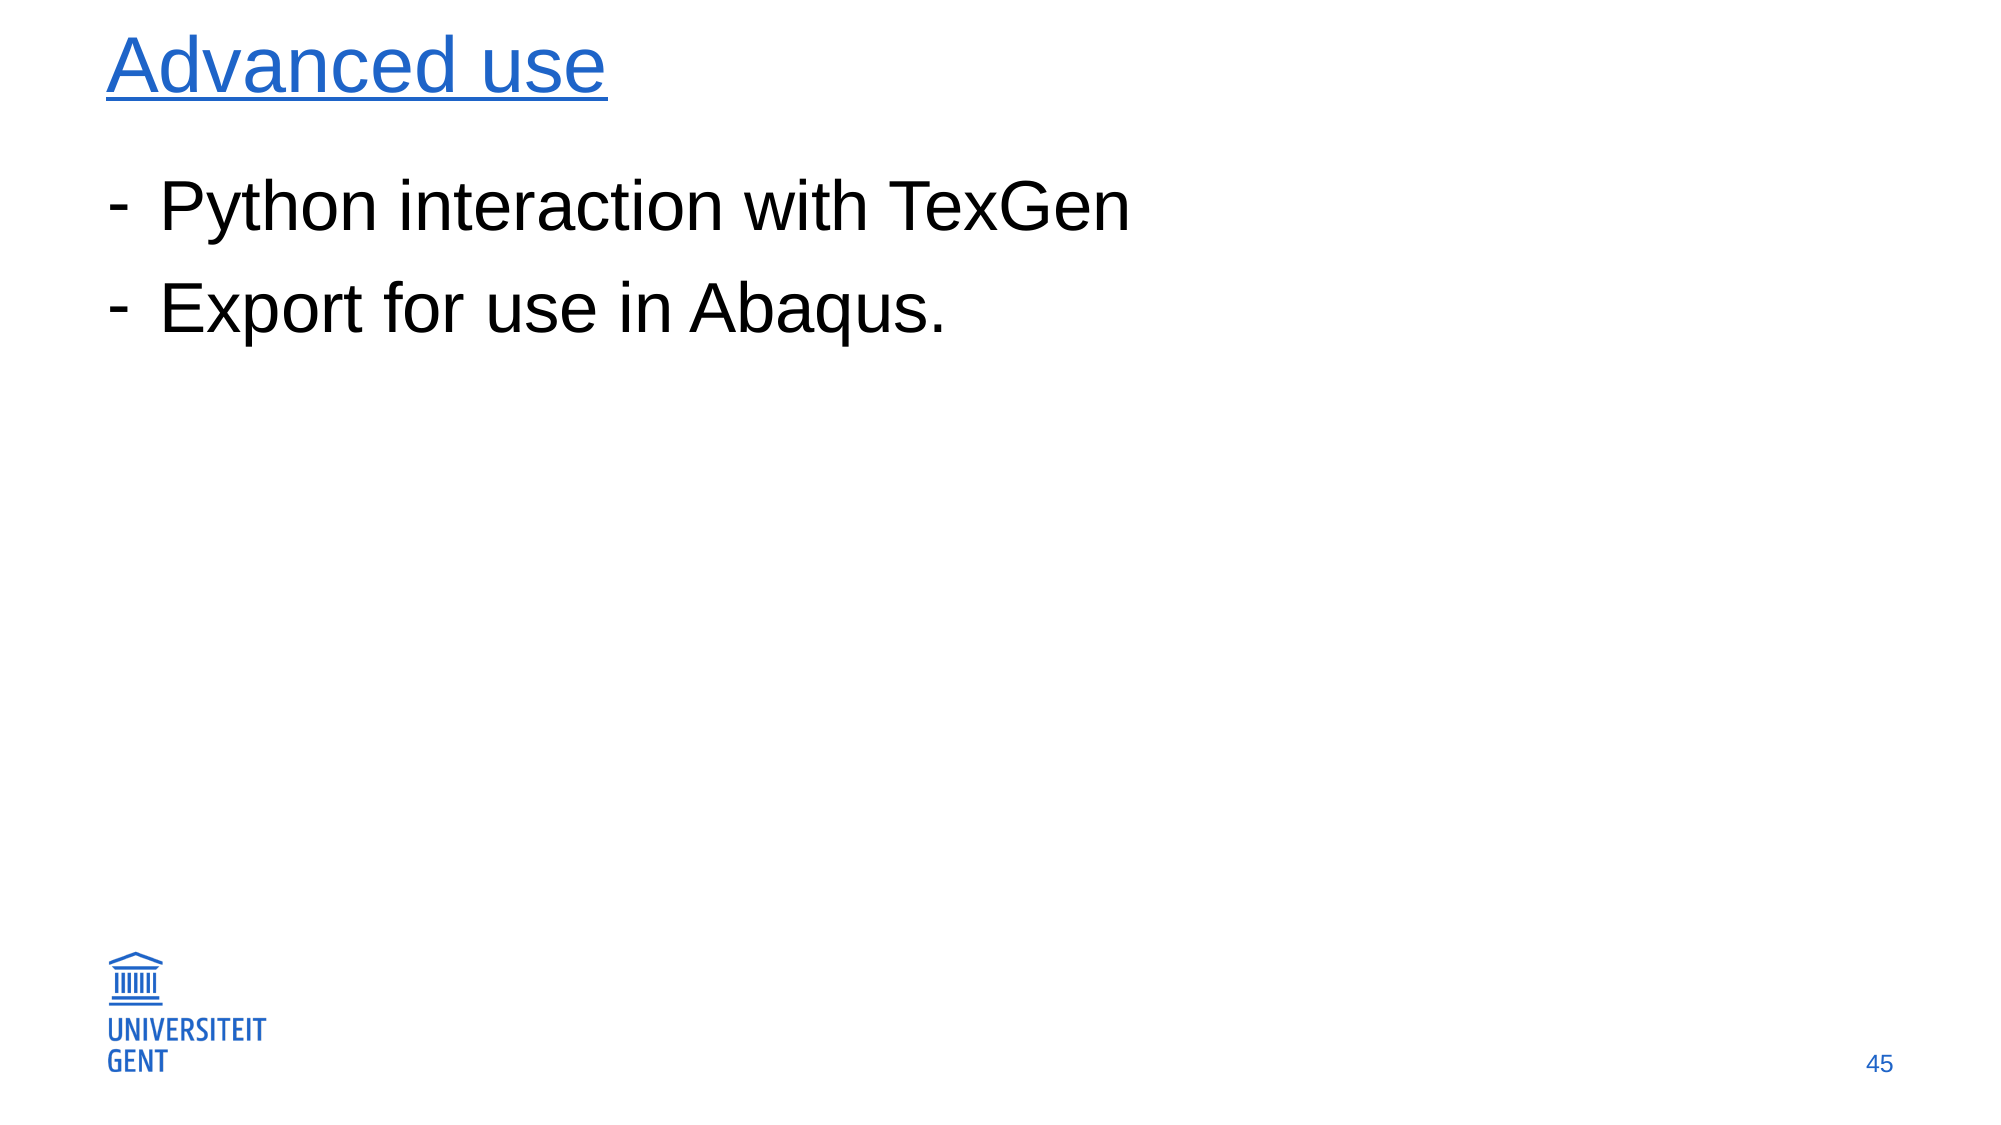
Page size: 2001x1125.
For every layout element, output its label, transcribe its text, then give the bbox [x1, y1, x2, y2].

title Advanced use [95, 15, 1908, 116]
slide_number ‹#› [1798, 1032, 1905, 1092]
picture [55, 911, 323, 1125]
list Python interaction with TexGen Export for use in Abaqus. [96, 137, 1908, 911]
